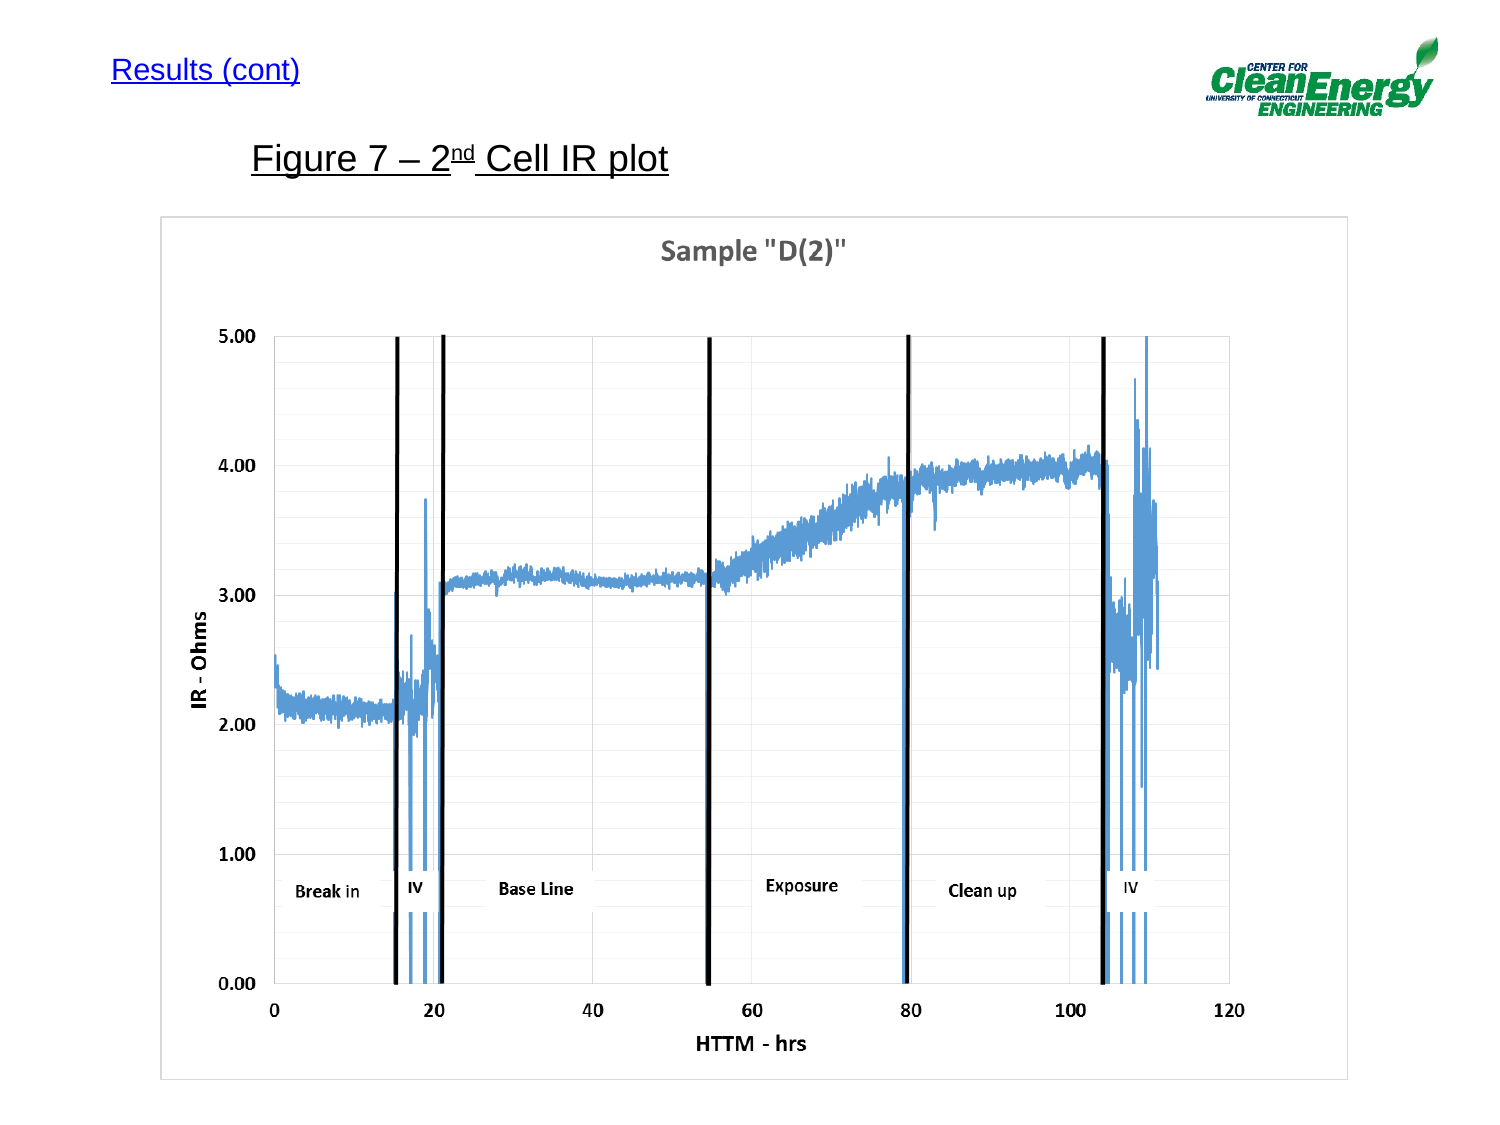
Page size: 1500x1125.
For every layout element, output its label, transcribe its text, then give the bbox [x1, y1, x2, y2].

picture [1206, 36, 1438, 116]
text_box Figure 7 – 2nd Cell IR plot [236, 131, 1290, 212]
picture [160, 216, 1348, 1080]
title Results (cont) [96, 46, 748, 132]
